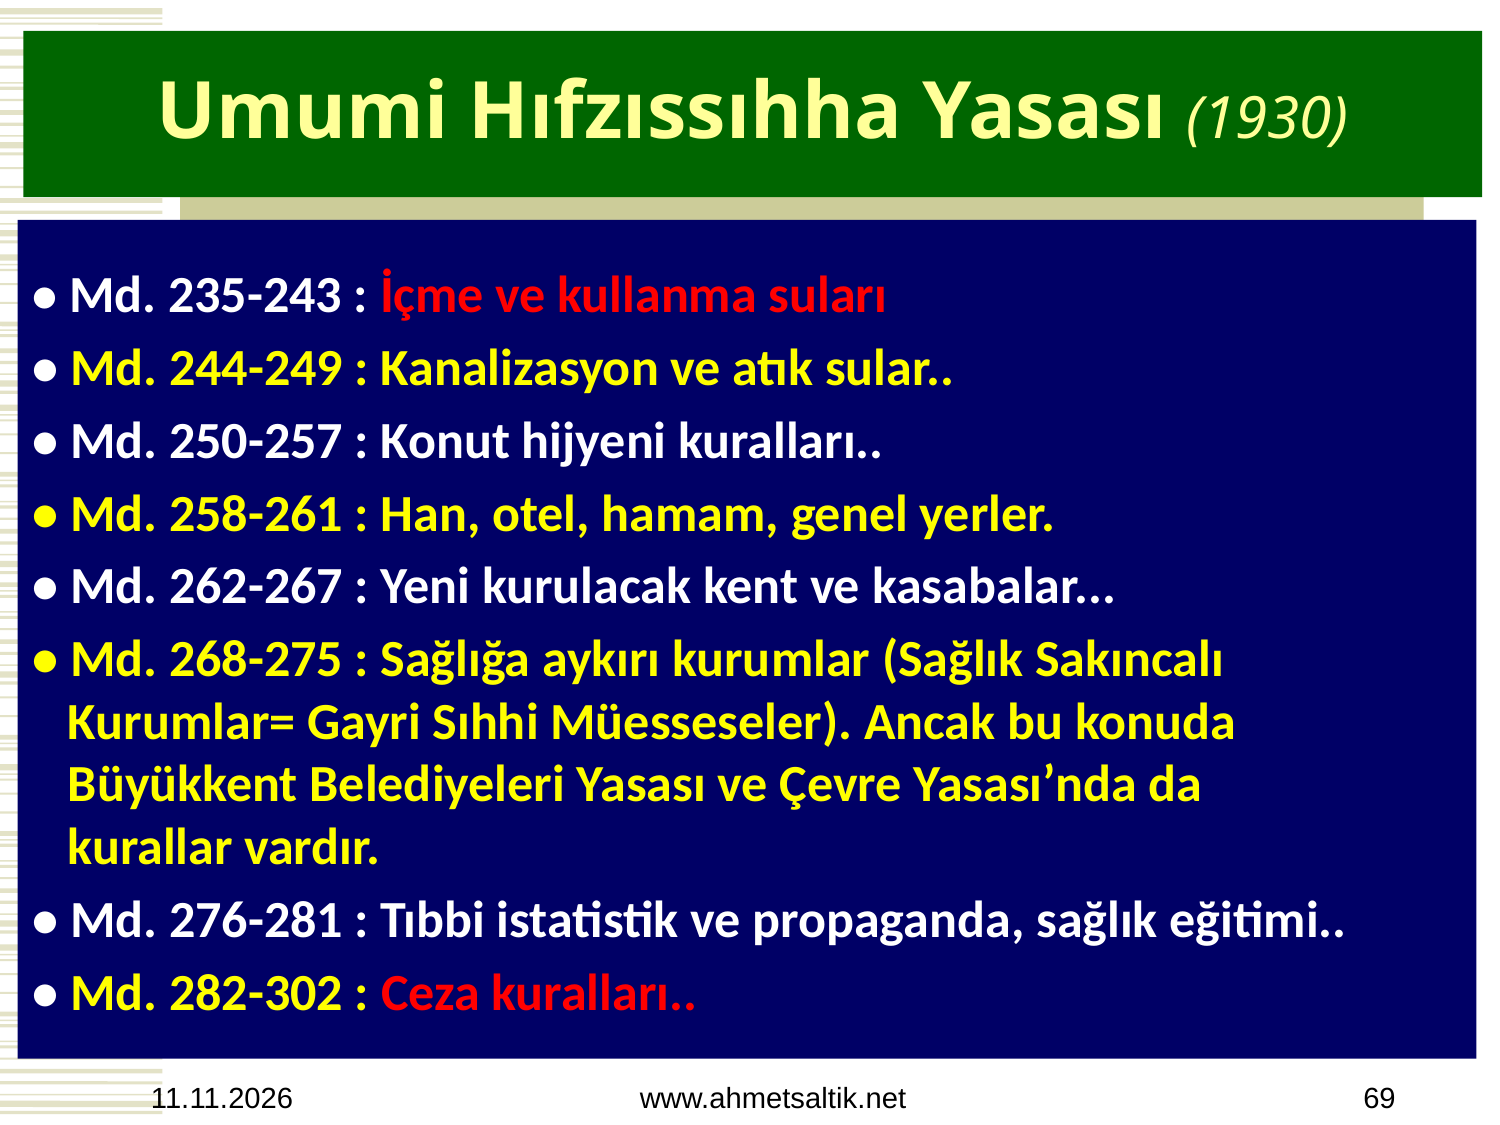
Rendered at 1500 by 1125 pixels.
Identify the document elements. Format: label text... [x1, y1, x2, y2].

footer www.ahmetsaltik.net [535, 1046, 1011, 1123]
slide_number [135, 1046, 449, 1123]
title Umumi Hıfzıssıhha Yasası (1930) [23, 30, 1483, 198]
slide_number 69 [1097, 1046, 1411, 1123]
subtitle • Md. 235-243 : İçme ve kullanma suları • Md. 244-249 : Kanalizasyon ve atık sular.. • Md. 250-257 : Konut hijyeni kuralları.. • Md. 258-261 : Han, otel, hamam, genel yerler. • Md. 262-267 : Yeni kurulacak kent ve kasabalar... • Md. 268-275 : Sağlığa aykırı kurumlar (Sağlık Sakıncalı Kurumlar= Gayri Sıhhi Müesseseler). Ancak bu konuda Büyükkent Belediyeleri Yasası ve Çevre Yasası’nda da kurallar vardır. • Md. 276-281 : Tıbbi istatistik ve propaganda, sağlık eğitimi.. • Md. 282-302 : Ceza kuralları.. [17, 219, 1477, 1059]
